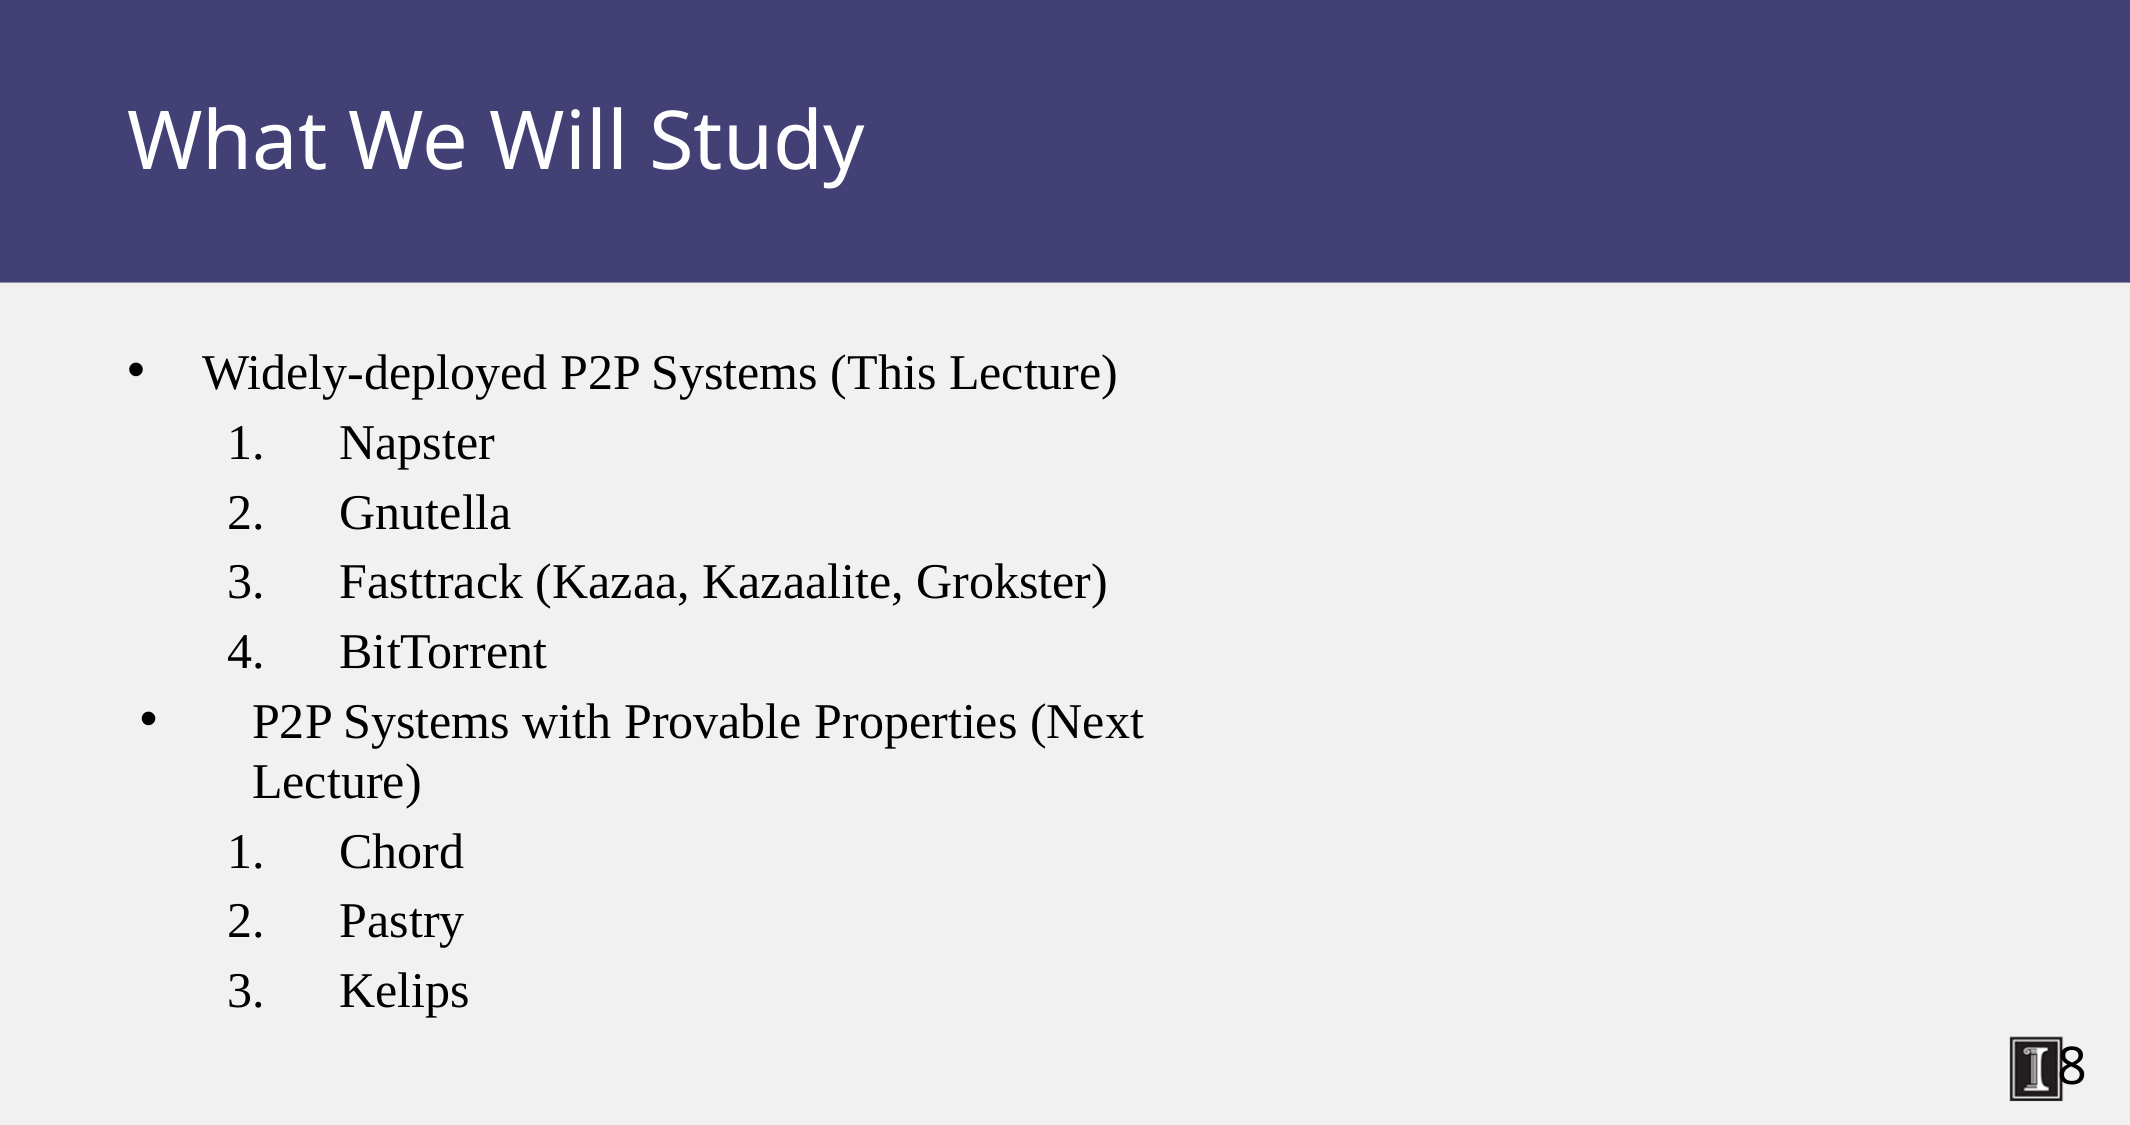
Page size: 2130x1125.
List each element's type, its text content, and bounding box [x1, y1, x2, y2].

list Widely-deployed P2P Systems (This Lecture) Napster Gnutella Fasttrack (Kazaa, Kazaalite, Grokster) BitTorrent P2P Systems with Provable Properties (Next Lecture) Chord Pastry Kelips [106, 329, 1261, 1030]
text_box 8 [2014, 1024, 2103, 1088]
title What We Will Study [106, 45, 2059, 230]
picture [0, 0, 2130, 1125]
